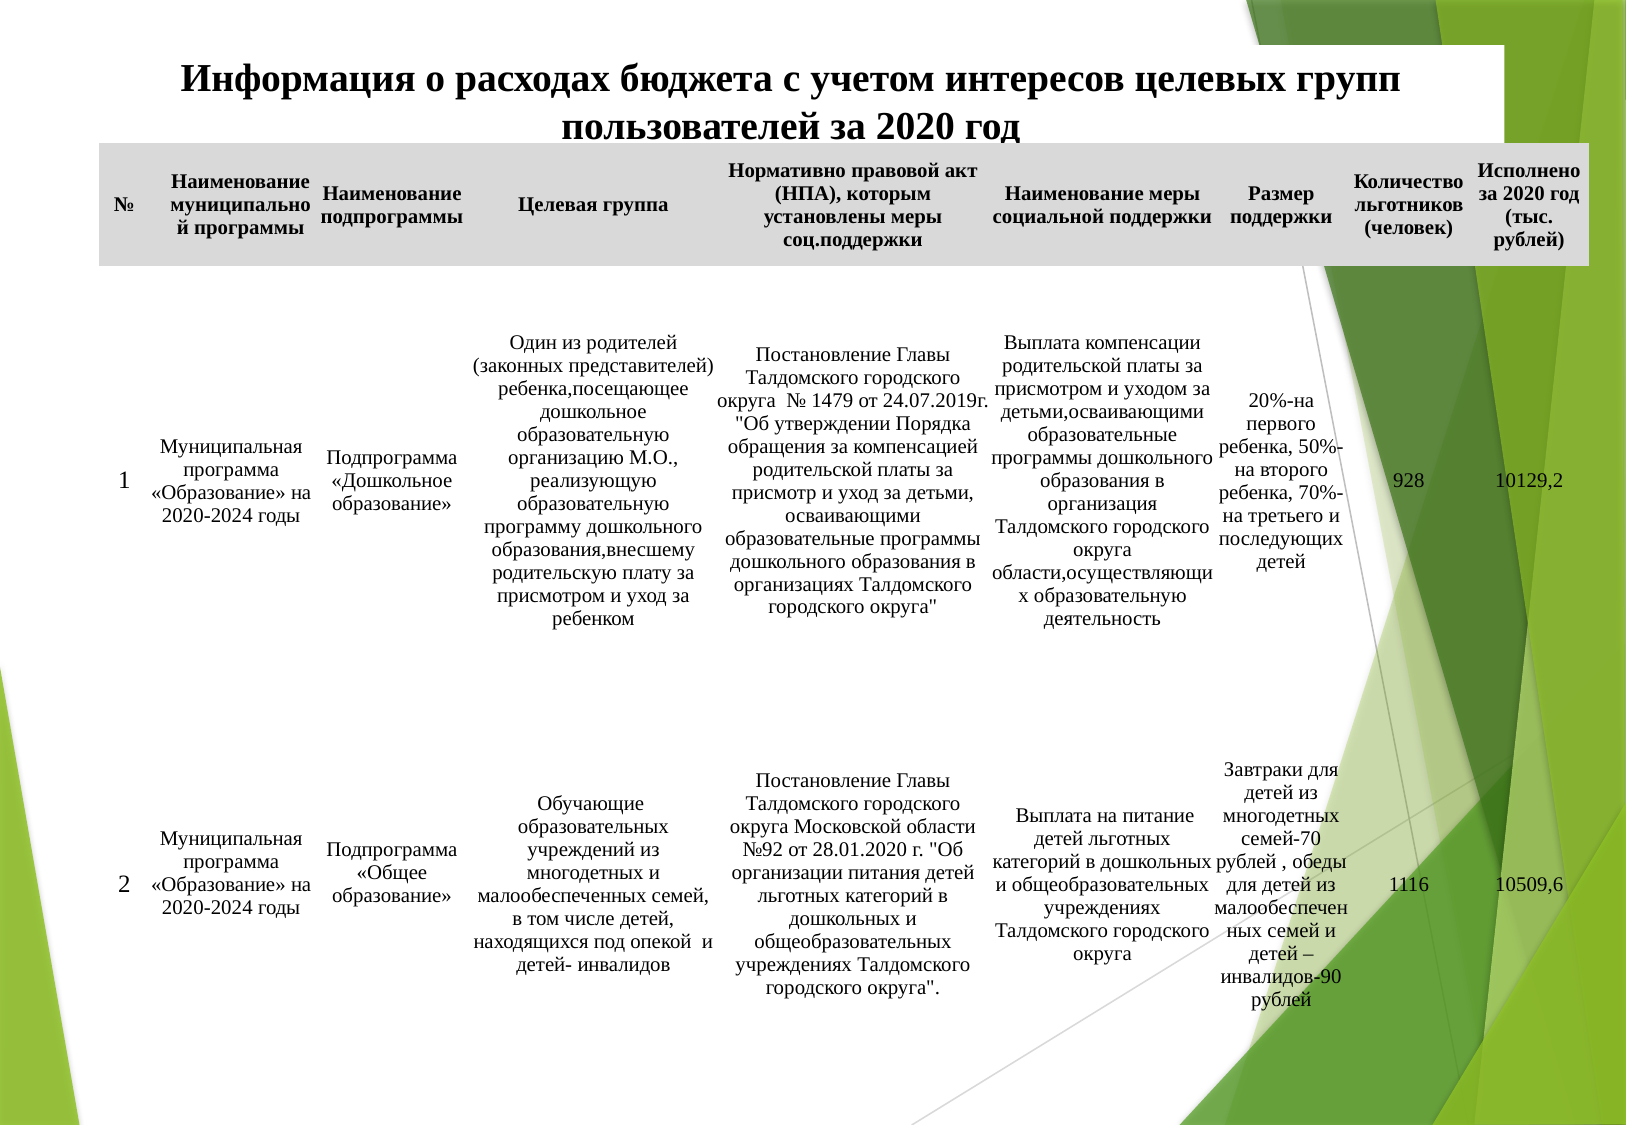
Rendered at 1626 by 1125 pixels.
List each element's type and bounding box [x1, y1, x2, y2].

table_header [99, 143, 1589, 266]
text_box [77, 45, 1505, 155]
table_cell [99, 266, 1589, 1073]
